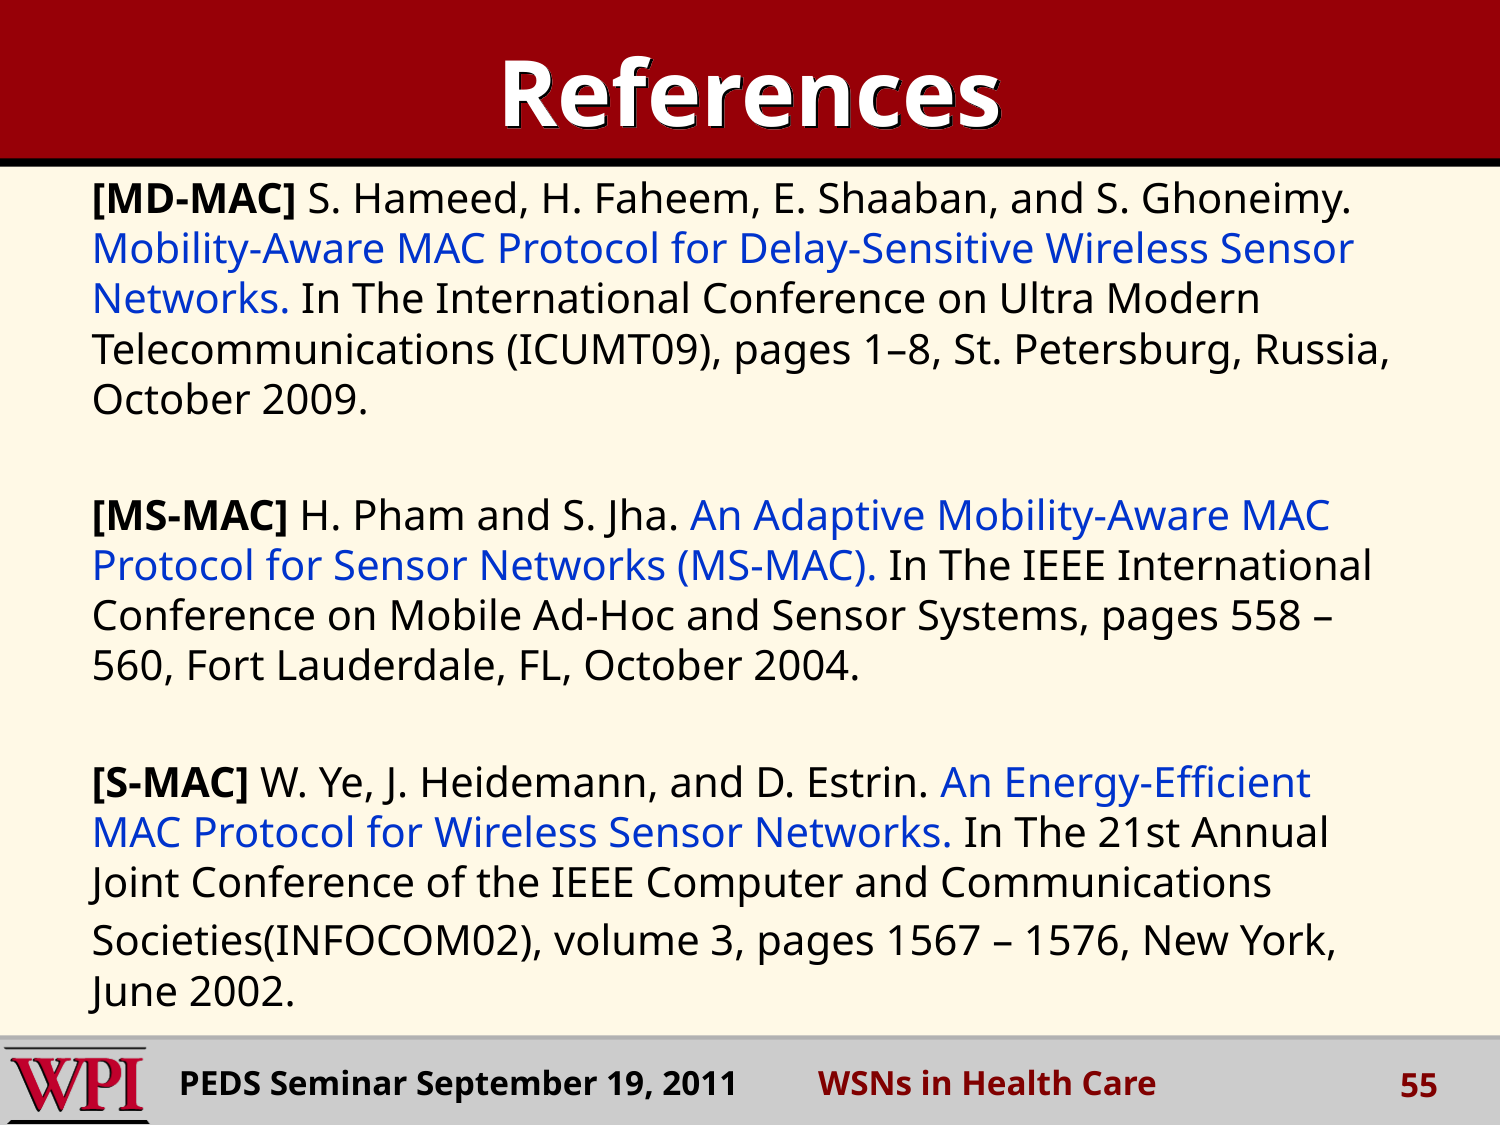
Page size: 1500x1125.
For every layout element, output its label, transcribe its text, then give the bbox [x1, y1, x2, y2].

list [MD-MAC] S. Hameed, H. Faheem, E. Shaaban, and S. Ghoneimy. Mobility-Aware MAC Protocol for Delay-Sensitive Wireless Sensor Networks. In The International Conference on Ultra Modern Telecommunications (ICUMT09), pages 1–8, St. Petersburg, Russia, October 2009. [MS-MAC] H. Pham and S. Jha. An Adaptive Mobility-Aware MAC Protocol for Sensor Networks (MS-MAC). In The IEEE International Conference on Mobile Ad-Hoc and Sensor Systems, pages 558 – 560, Fort Lauderdale, FL, October 2004. [S-MAC] W. Ye, J. Heidemann, and D. Estrin. An Energy-Efficient MAC Protocol for Wireless Sensor Networks. In The 21st Annual Joint Conference of the IEEE Computer and Communications Societies(INFOCOM02), volume 3, pages 1567 – 1576, New York, June 2002. [76, 164, 1427, 953]
title References [29, 18, 1471, 150]
picture [0, 1040, 1500, 1125]
picture [0, 167, 1500, 1035]
slide_number 55 [1344, 1056, 1495, 1095]
picture [0, 0, 1500, 158]
footer PEDS Seminar September 19, 2011 WSNs in Health Care [163, 1054, 1337, 1122]
